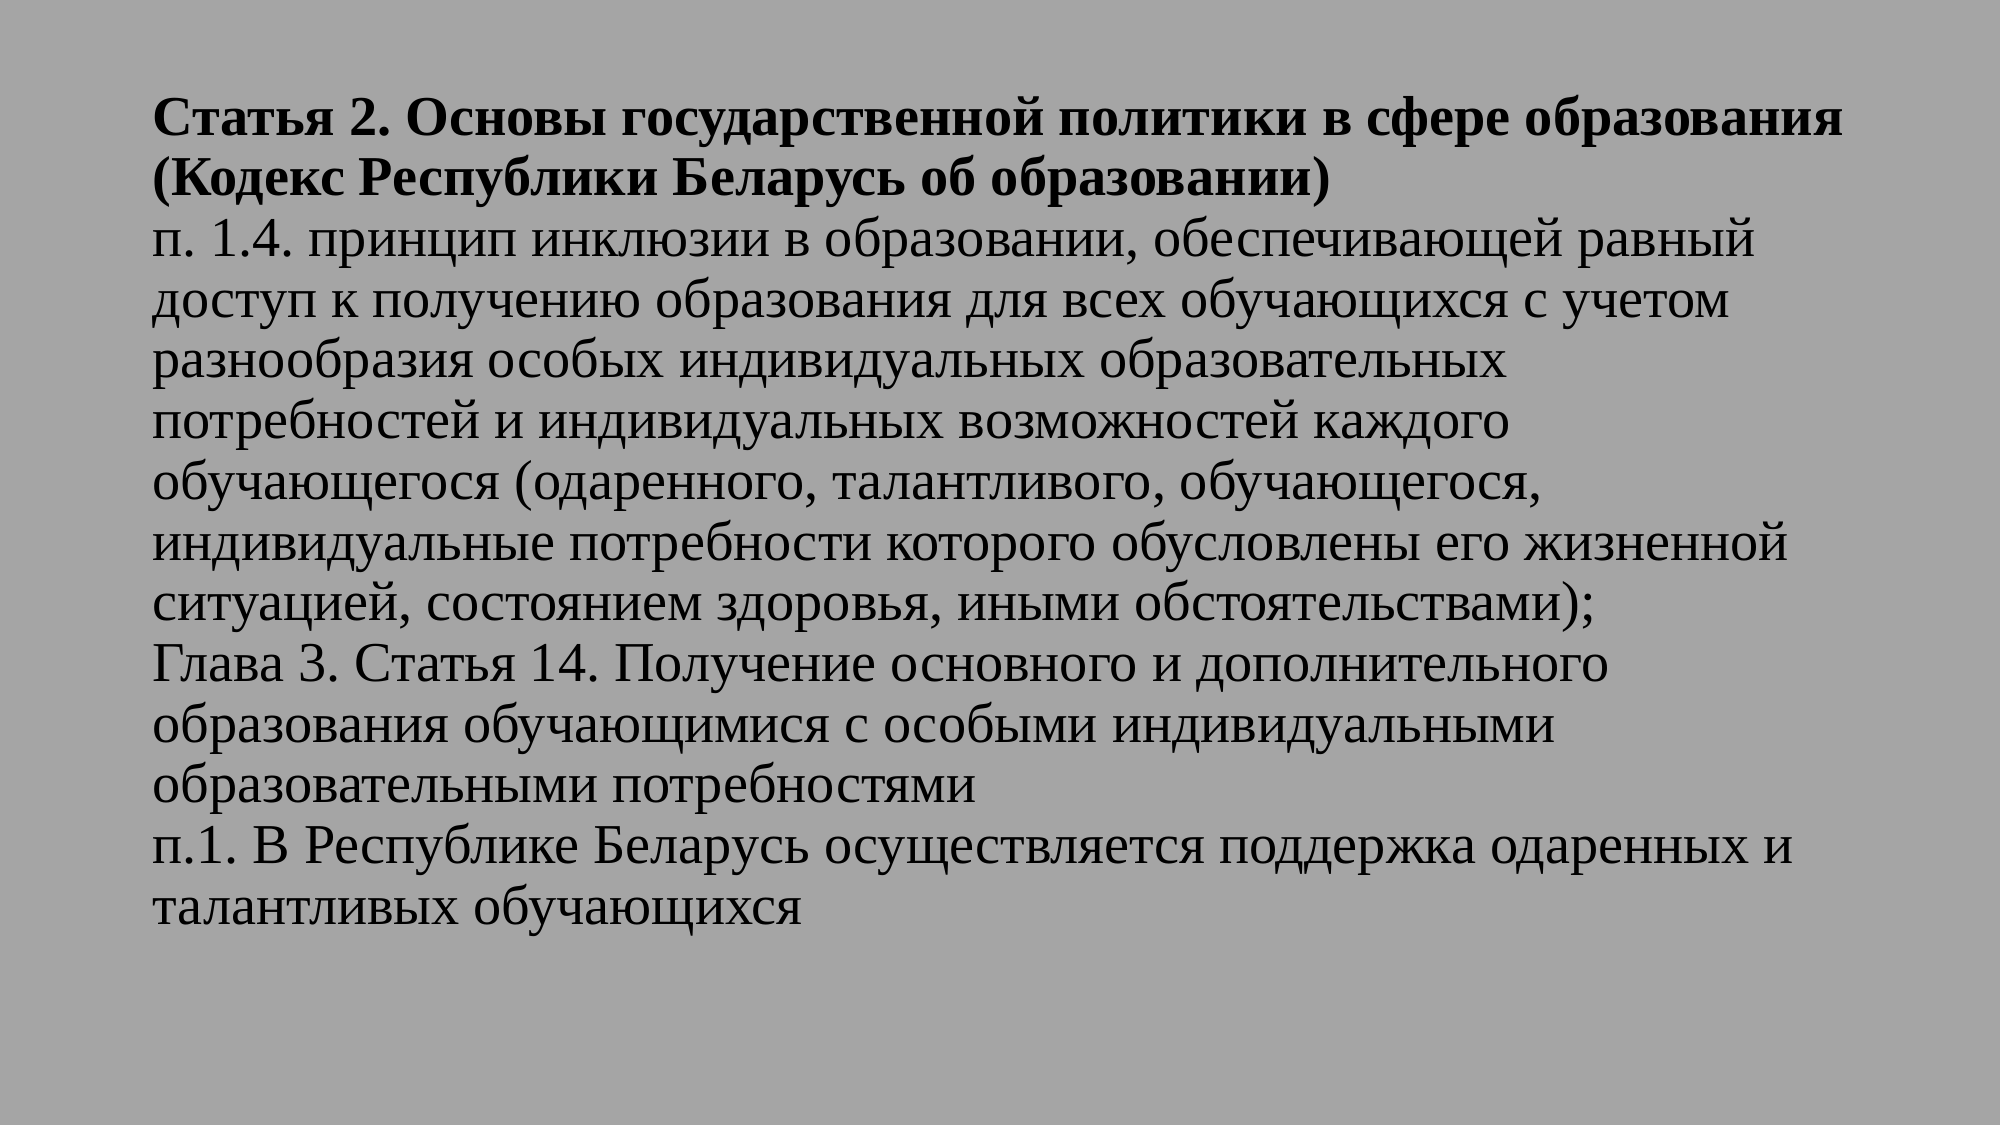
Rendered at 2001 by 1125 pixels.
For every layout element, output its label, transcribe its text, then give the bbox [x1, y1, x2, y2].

title Статья 2. Основы государственной политики в сфере образования (Кодекс Республики Беларусь об образовании) п. 1.4. принцип инклюзии в образовании, обеспечивающей равный доступ к получению образования для всех обучающихся с учетом разнообразия особых индивидуальных образовательных потребностей и индивидуальных возможностей каждого обучающегося (одаренного, талантливого, обучающегося, индивидуальные потребности которого обусловлены его жизненной ситуацией, состоянием здоровья, иными обстоятельствами); Глава 3. Статья 14. Получение основного и дополнительного образования обучающимися с особыми индивидуальными образовательными потребностями п.1. В Республике Беларусь осуществляется поддержка одаренных и талантливых обучающихся [137, 59, 1863, 1074]
